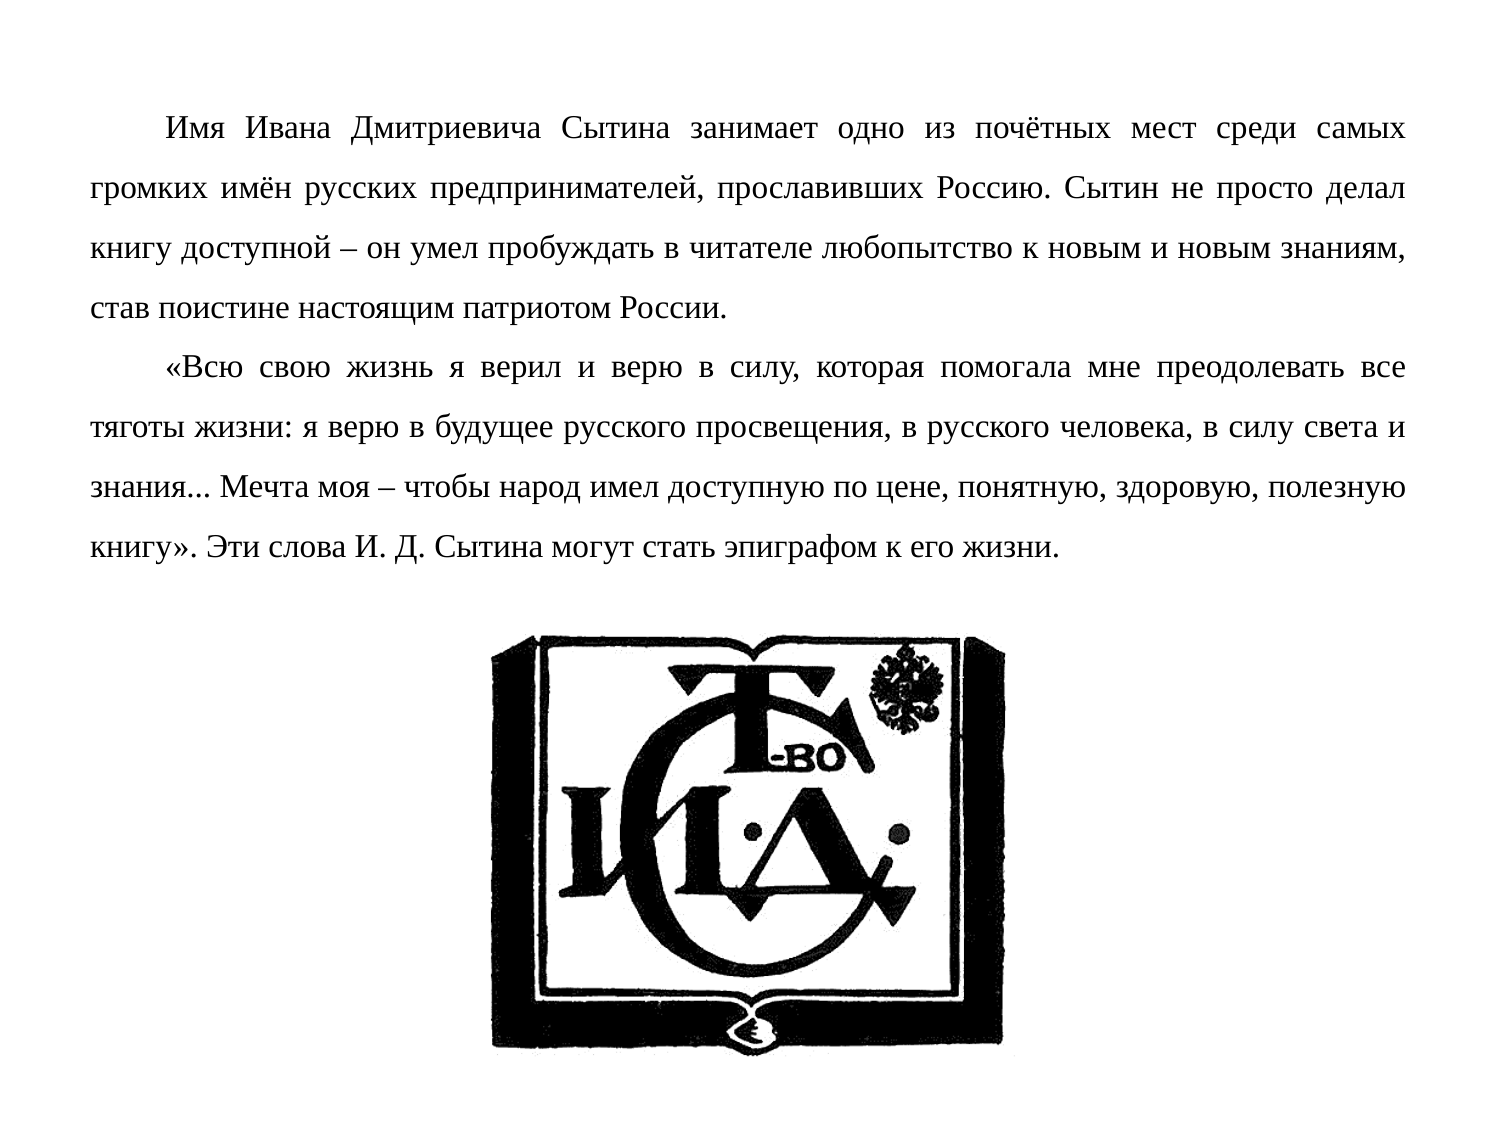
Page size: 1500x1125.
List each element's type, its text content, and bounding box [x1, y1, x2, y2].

list Имя Ивана Дмитриевича Сытина занимает одно из почётных мест среди самых громких имён русских предпринимателей, прославивших Россию. Сытин не просто делал книгу доступной – он умел пробуждать в читателе любопытство к новым и новым знаниям, став поистине настоящим патриотом России. «Всю свою жизнь я верил и верю в силу, которая помогала мне преодолевать все тяготы жизни: я верю в будущее русского просвещения, в русского человека, в силу света и знания... Мечта моя – чтобы народ имел доступную по цене, понятную, здоровую, полезную книгу». Эти слова И. Д. Сытина могут стать эпиграфом к его жизни. [75, 78, 1424, 610]
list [407, 633, 1089, 1059]
